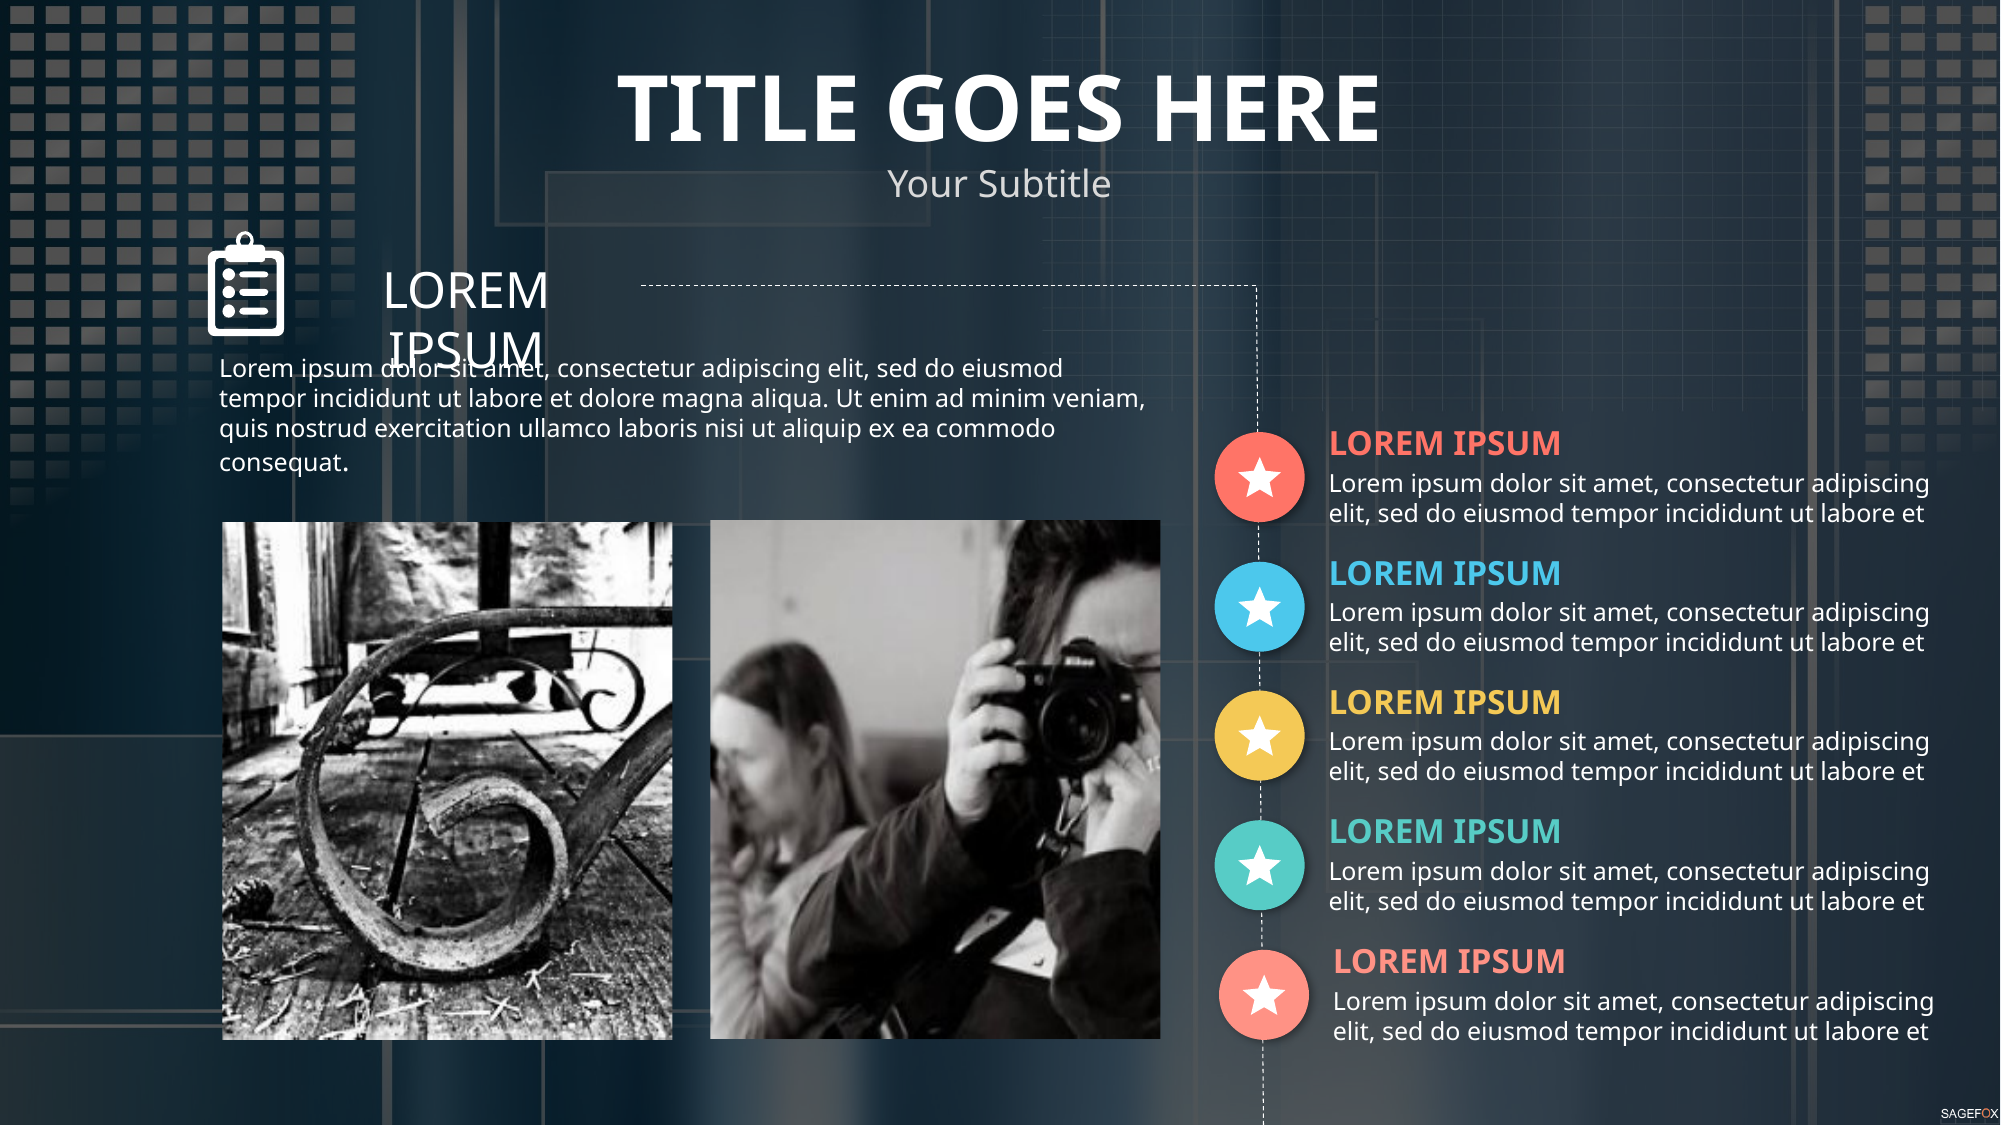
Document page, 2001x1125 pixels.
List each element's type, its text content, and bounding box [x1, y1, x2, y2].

text_box LOREM IPSUM Lorem ipsum dolor sit amet, consectetur adipiscing elit, sed do eiusmod tempor incididunt ut labore et [1318, 675, 1953, 791]
text_box [221, 521, 673, 1041]
picture [0, 0, 2001, 1125]
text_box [1256, 781, 1264, 820]
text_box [1256, 652, 1264, 690]
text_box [1218, 949, 1309, 1040]
text_box LOREM IPSUM Lorem ipsum dolor sit amet, consectetur adipiscing elit, sed do eiusmod tempor incididunt ut labore et [1318, 417, 1953, 533]
text_box LOREM IPSUM Lorem ipsum dolor sit amet, consectetur adipiscing elit, sed do eiusmod tempor incididunt ut labore et [1318, 546, 1953, 662]
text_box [1256, 911, 1264, 949]
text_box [1214, 690, 1305, 781]
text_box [207, 231, 285, 337]
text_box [1256, 523, 1264, 561]
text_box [1256, 1040, 1264, 1125]
text_box [709, 520, 1161, 1039]
text_box Lorem ipsum dolor sit amet, consectetur adipiscing elit, sed do eiusmod tempor incididunt ut labore et dolore magna aliqua. Ut enim ad minim veniam, quis nostrud exercitation ullamco laboris nisi ut aliquip ex ea commodo consequat. [204, 344, 1168, 485]
text_box LOREM IPSUM [292, 250, 642, 344]
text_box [1214, 561, 1305, 652]
text_box LOREM IPSUM Lorem ipsum dolor sit amet, consectetur adipiscing elit, sed do eiusmod tempor incididunt ut labore et [1318, 805, 1953, 921]
text_box TITLE GOES HERE Your Subtitle [548, 42, 1452, 212]
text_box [1214, 820, 1305, 911]
text_box LOREM IPSUM Lorem ipsum dolor sit amet, consectetur adipiscing elit, sed do eiusmod tempor incididunt ut labore et [1322, 935, 1958, 1050]
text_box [1256, 287, 1264, 432]
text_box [1214, 432, 1305, 523]
